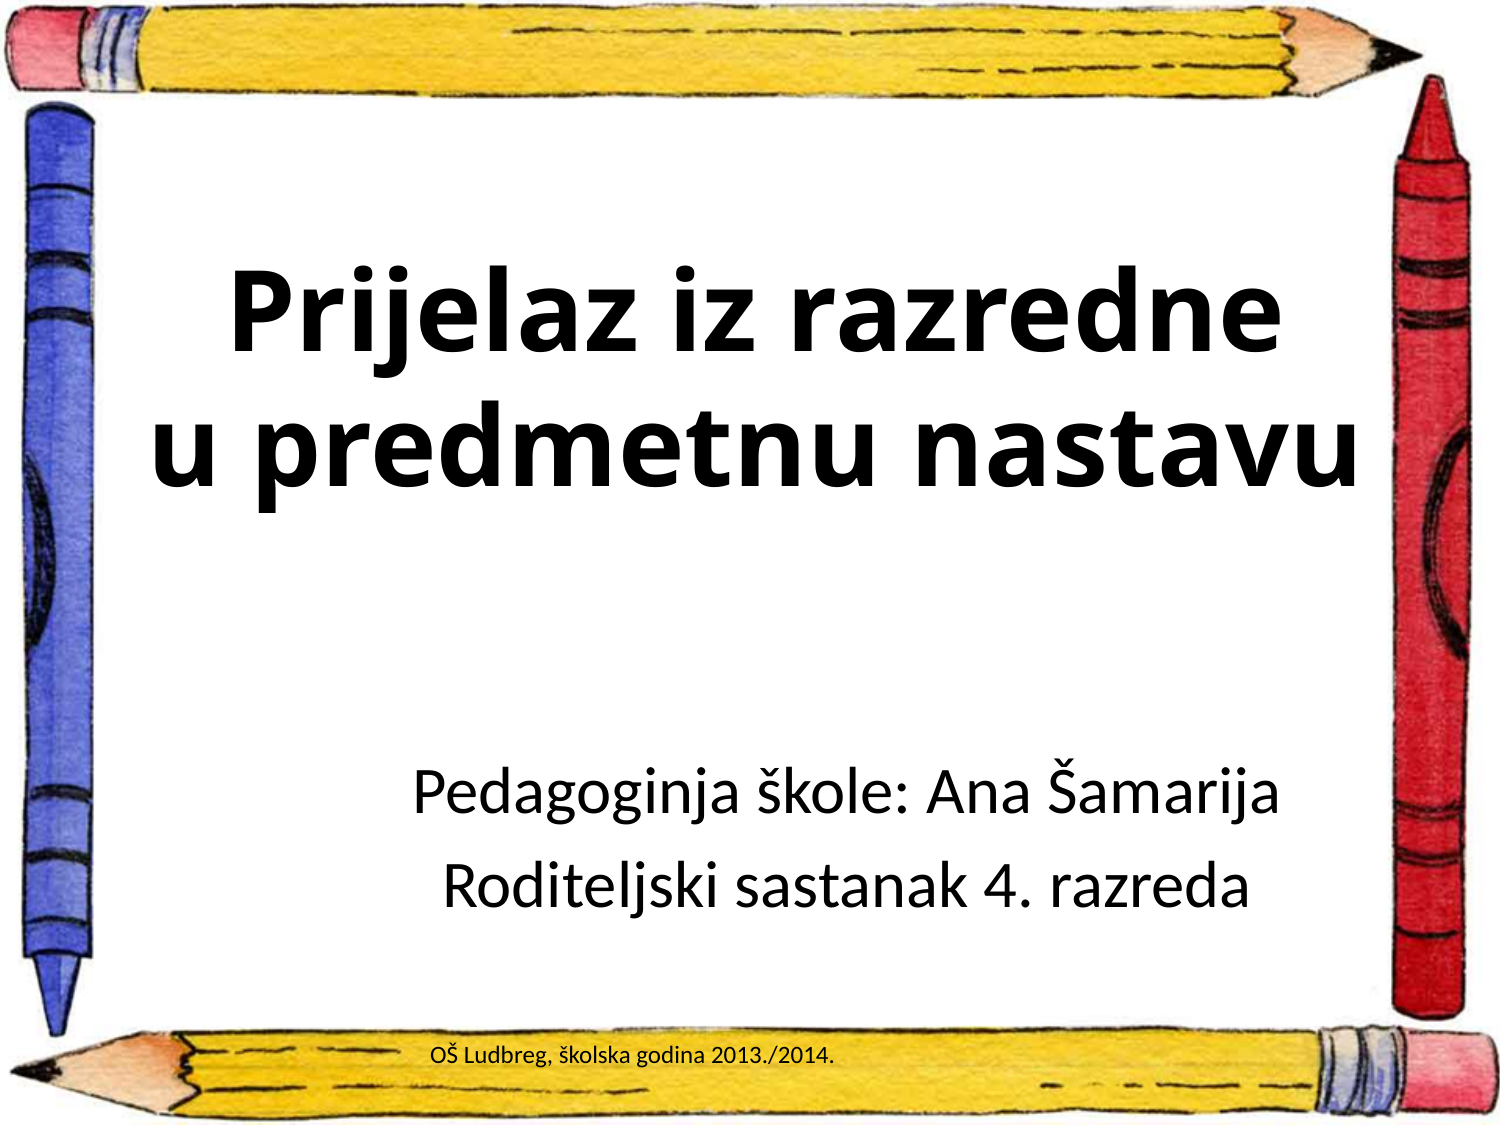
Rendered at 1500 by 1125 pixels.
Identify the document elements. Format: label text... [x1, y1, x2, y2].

picture [0, 0, 1500, 1125]
title Prijelaz iz razredne u predmetnu nastavu [112, 101, 1399, 646]
footer OŠ Ludbreg, školska godina 2013./2014. [395, 1023, 871, 1084]
subtitle Pedagoginja škole: Ana Šamarija Roditeljski sastanak 4. razreda [289, 739, 1406, 941]
